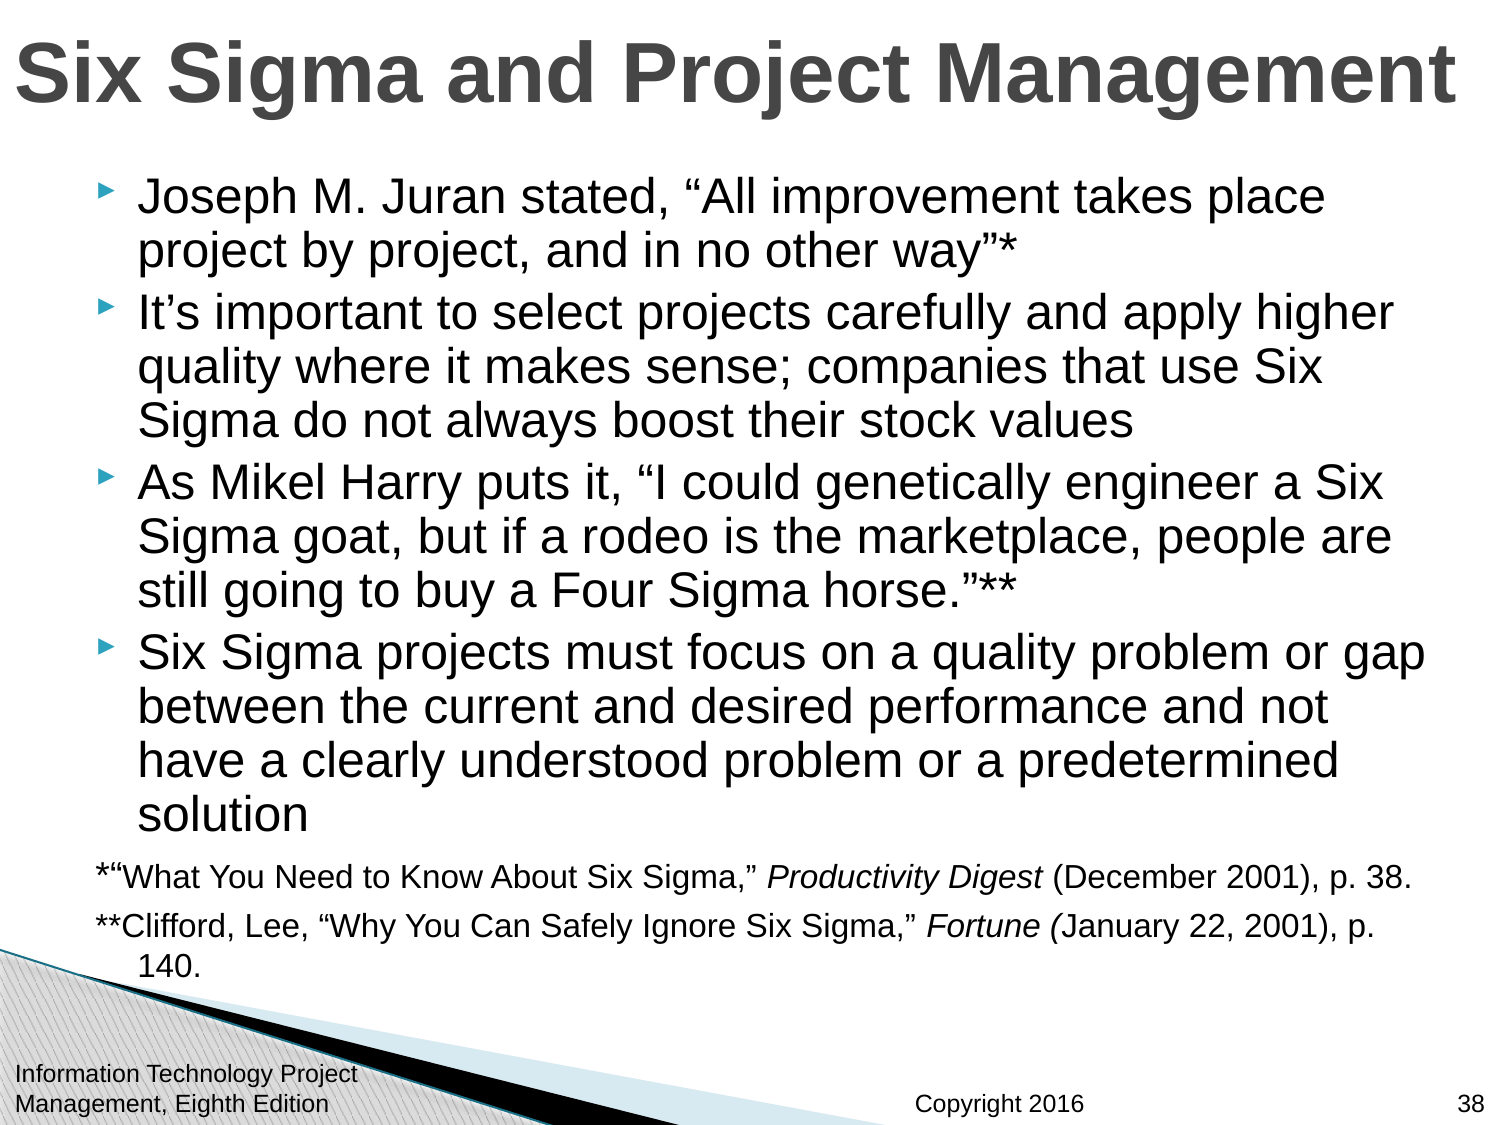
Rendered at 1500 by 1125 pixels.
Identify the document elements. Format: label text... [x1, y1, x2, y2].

title Six Sigma and Project Management [0, 0, 1500, 138]
footer Information Technology Project Management, Eighth Edition [0, 1050, 425, 1125]
slide_number 38 [1408, 1065, 1500, 1125]
list Joseph M. Juran stated, “All improvement takes place project by project, and in no other way”* It’s important to select projects carefully and apply higher quality where it makes sense; companies that use Six Sigma do not always boost their stock values As Mikel Harry puts it, “I could genetically engineer a Six Sigma goat, but if a rodeo is the marketplace, people are still going to buy a Four Sigma horse.”** Six Sigma projects must focus on a quality problem or gap between the current and desired performance and not have a clearly understood problem or a predetermined solution *“What You Need to Know About Six Sigma,” Productivity Digest (December 2001), p. 38. **Clifford, Lee, “Why You Can Safely Ignore Six Sigma,” Fortune (January 22, 2001), p. 140. [62, 162, 1451, 1001]
